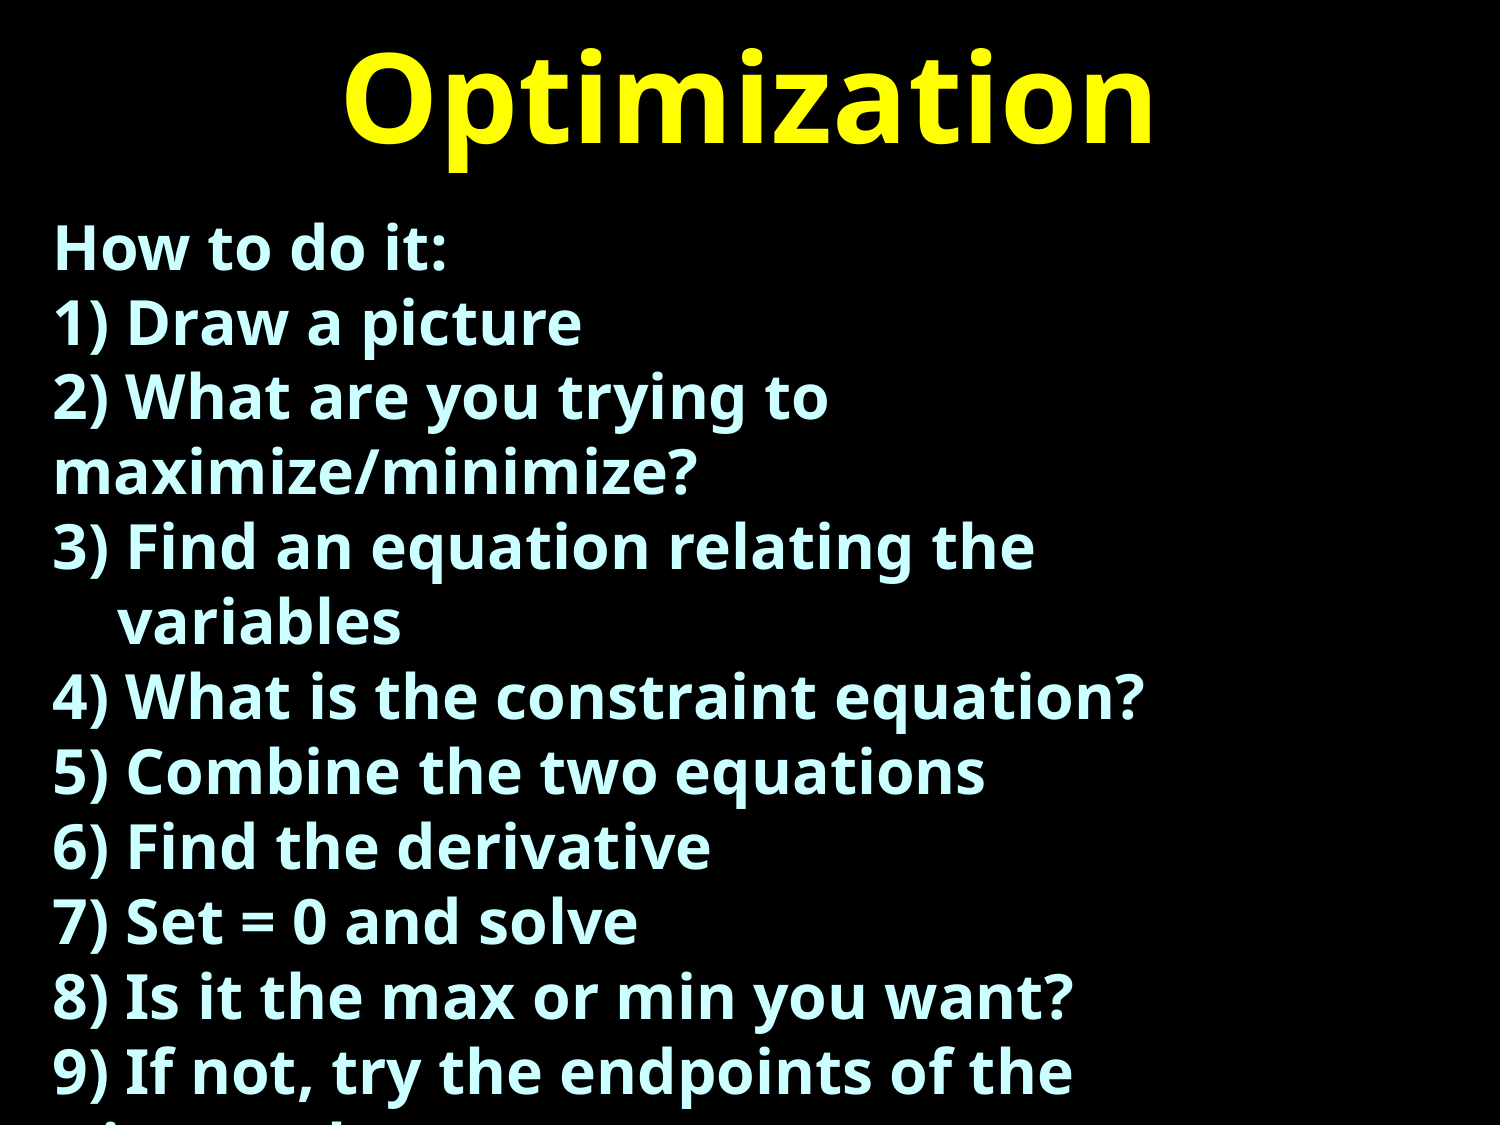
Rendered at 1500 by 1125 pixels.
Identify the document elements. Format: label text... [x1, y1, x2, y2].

list How to do it: 1) Draw a picture 2) What are you trying to maximize/minimize? 3) Find an equation relating the variables 4) What is the constraint equation? 5) Combine the two equations 6) Find the derivative 7) Set = 0 and solve 8) Is it the max or min you want? 9) If not, try the endpoints of the interval [37, 200, 1500, 1125]
title Optimization [0, 0, 1500, 188]
